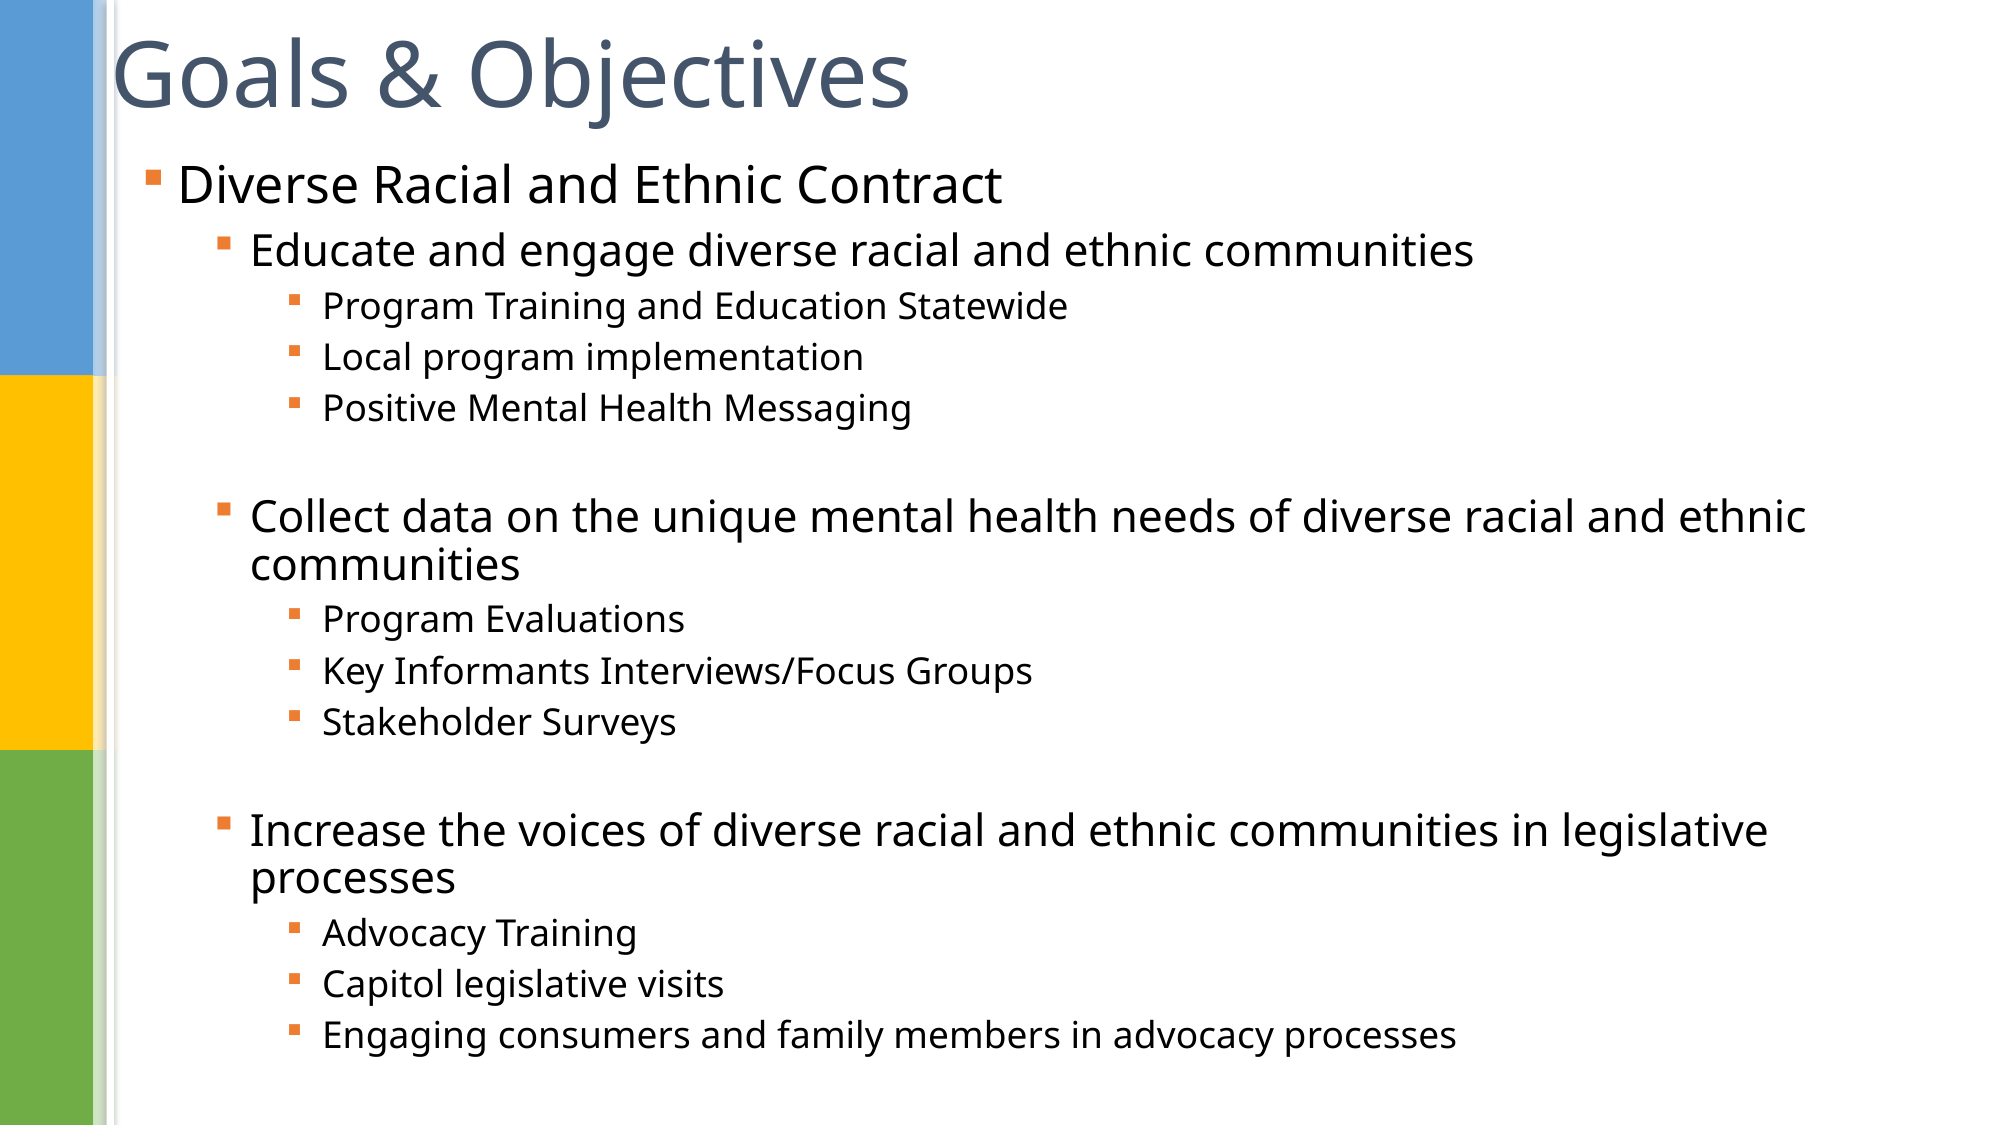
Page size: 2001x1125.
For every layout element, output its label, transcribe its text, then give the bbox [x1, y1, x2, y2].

title Goals & Objectives [95, 0, 1821, 180]
list Diverse Racial and Ethnic Contract Educate and engage diverse racial and ethnic communities Program Training and Education Statewide Local program implementation Positive Mental Health Messaging Collect data on the unique mental health needs of diverse racial and ethnic communities Program Evaluations Key Informants Interviews/Focus Groups Stakeholder Surveys Increase the voices of diverse racial and ethnic communities in legislative processes Advocacy Training Capitol legislative visits Engaging consumers and family members in advocacy processes [126, 151, 1852, 1069]
